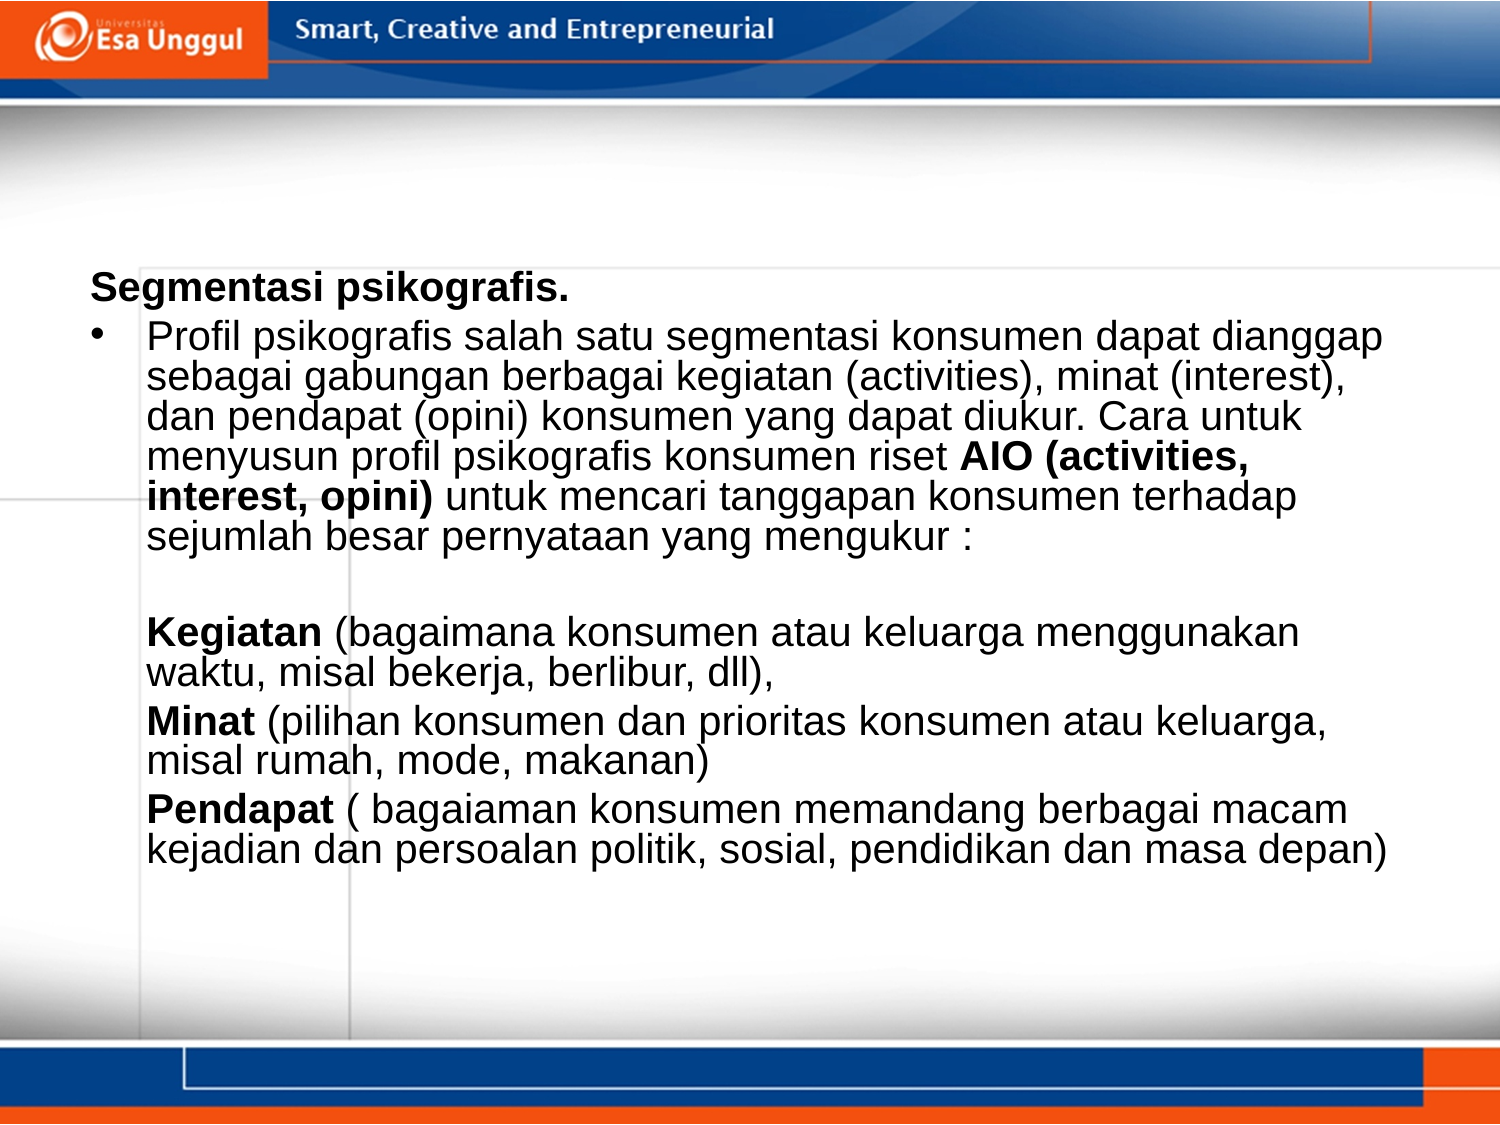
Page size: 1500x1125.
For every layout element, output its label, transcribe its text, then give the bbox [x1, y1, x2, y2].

picture [0, 1, 1500, 1124]
list Segmentasi psikografis. Profil psikografis salah satu segmentasi konsumen dapat dianggap sebagai gabungan berbagai kegiatan (activities), minat (interest), dan pendapat (opini) konsumen yang dapat diukur. Cara untuk menyusun profil psikografis konsumen riset AIO (activities, interest, opini) untuk mencari tanggapan konsumen terhadap sejumlah besar pernyataan yang mengukur : Kegiatan (bagaimana konsumen atau keluarga menggunakan waktu, misal bekerja, berlibur, dll), Minat (pilihan konsumen dan prioritas konsumen atau keluarga, misal rumah, mode, makanan) Pendapat ( bagaiaman konsumen memandang berbagai macam kejadian dan persoalan politik, sosial, pendidikan dan masa depan) [75, 262, 1425, 1005]
